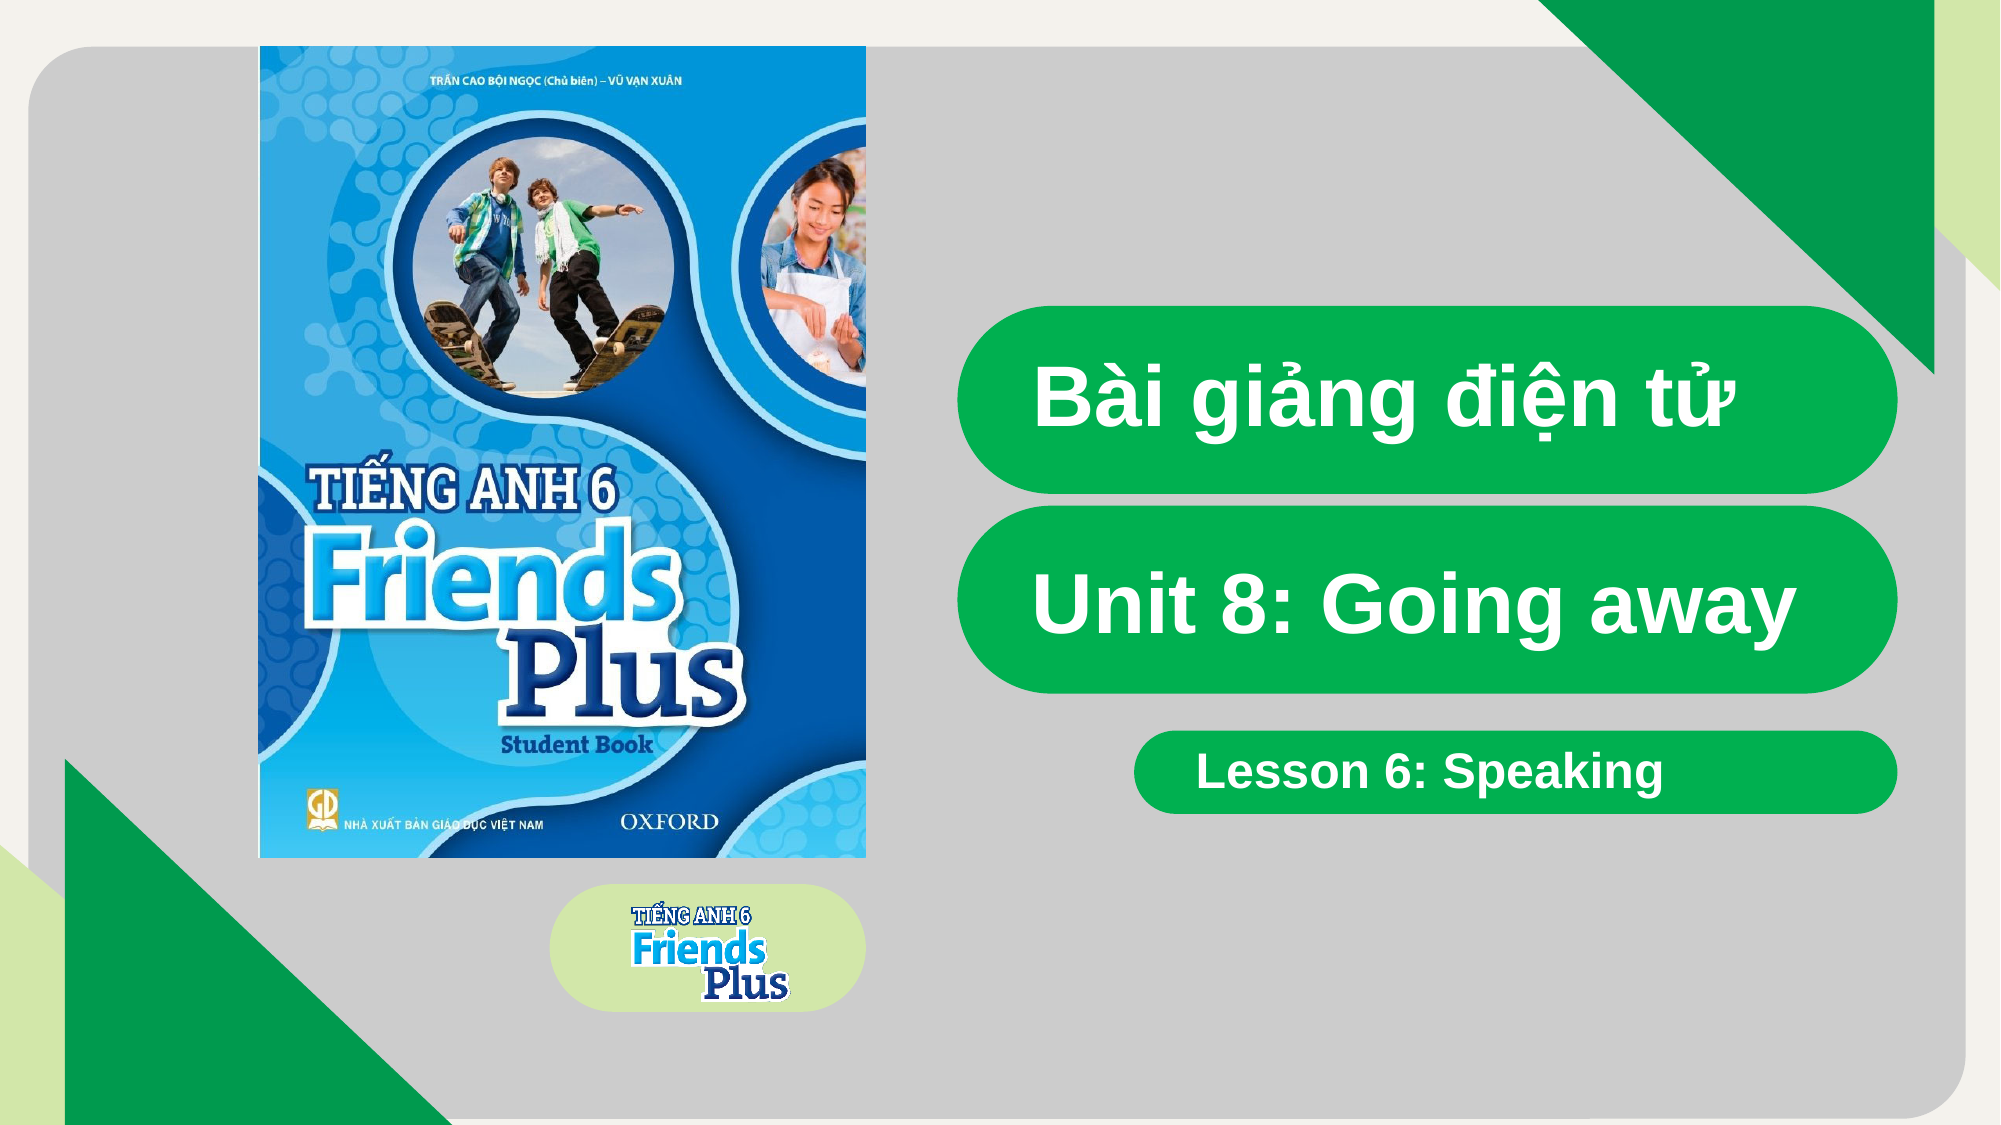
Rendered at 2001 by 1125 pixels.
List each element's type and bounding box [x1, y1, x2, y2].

picture [510, 76, 541, 88]
picture [463, 74, 506, 86]
picture [608, 75, 624, 85]
picture [570, 77, 597, 85]
picture [258, 46, 866, 858]
picture [605, 885, 811, 1014]
picture [731, 117, 866, 418]
picture [652, 75, 683, 85]
picture [627, 76, 649, 86]
picture [544, 76, 567, 85]
